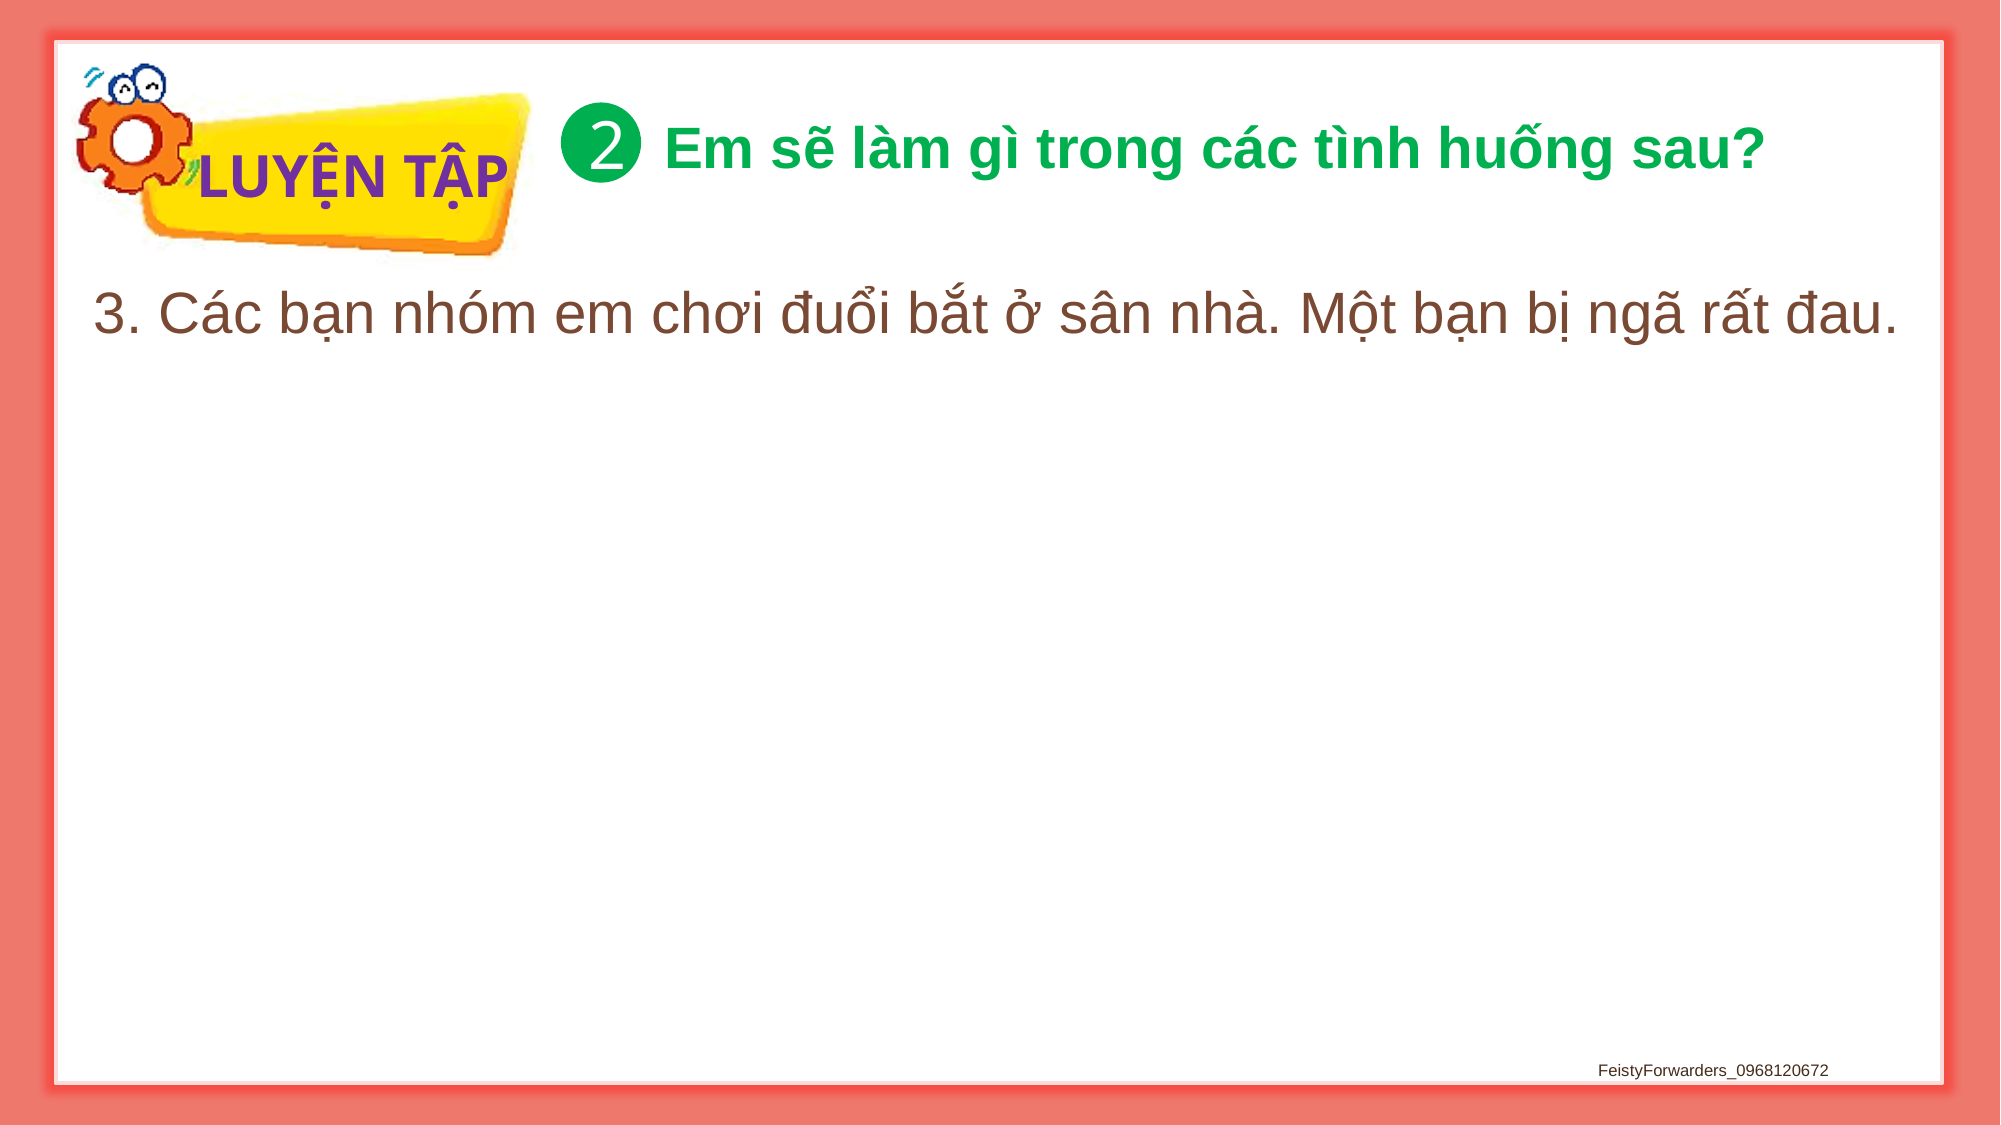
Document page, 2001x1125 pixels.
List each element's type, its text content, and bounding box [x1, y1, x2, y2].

picture [71, 58, 534, 271]
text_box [562, 102, 1923, 189]
text_box 3. Các bạn nhóm em chơi đuổi bắt ở sân nhà. Một bạn bị ngã rất đau. [79, 267, 1942, 353]
